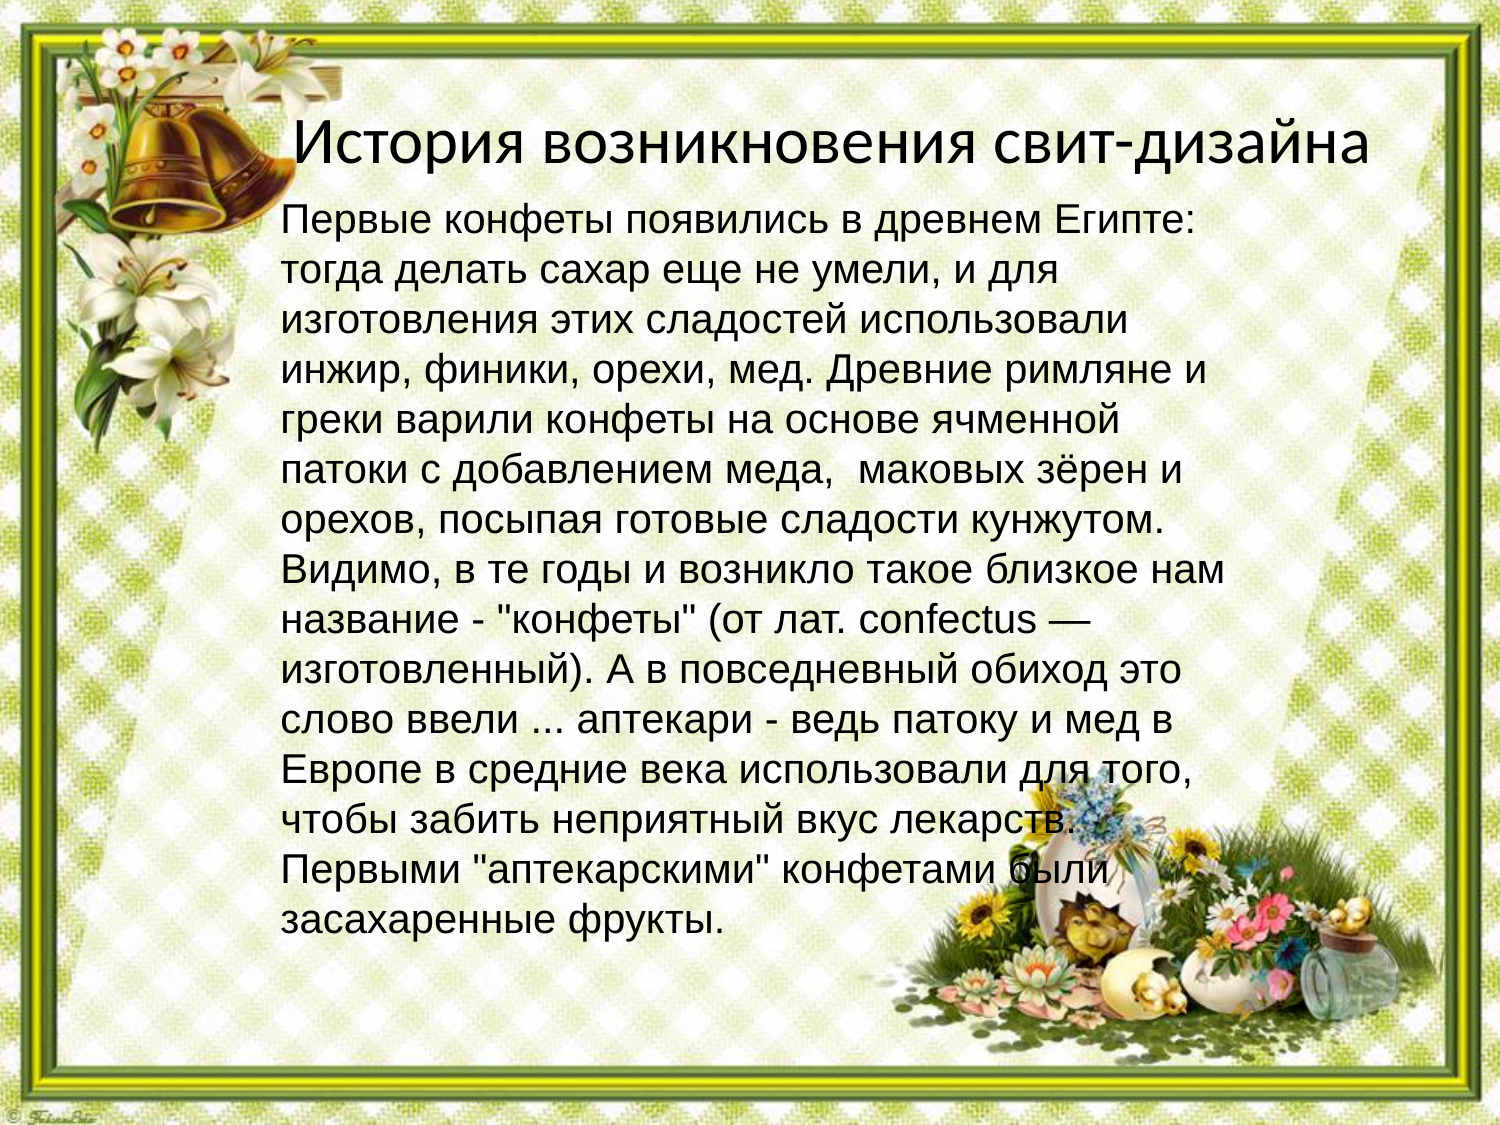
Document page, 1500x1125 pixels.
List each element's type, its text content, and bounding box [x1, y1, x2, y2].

text_box [159, 444, 265, 505]
text_box [237, 934, 915, 1000]
text_box История возникновения свит-дизайна [230, 89, 1435, 244]
picture [0, 0, 1500, 1125]
text_box Первые конфеты появились в древнем Египте: тогда делать сахар еще не умели, и для изготовления этих сладостей использовали инжир, финики, орехи, мед. Древние римляне и греки варили конфеты на основе ячменной патоки с добавлением меда, маковых зёрен и орехов, посыпая готовые сладости кунжутом. Видимо, в те годы и возникло такое близкое нам название - "конфеты" (от лат. confectus — изготовленный). А в повседневный обиход это слово ввели ... аптекари - ведь патоку и мед в Европе в средние века использовали для того, чтобы забить неприятный вкус лекарств. Первыми "аптекарскими" конфетами были засахаренные фрукты. [265, 184, 1275, 811]
